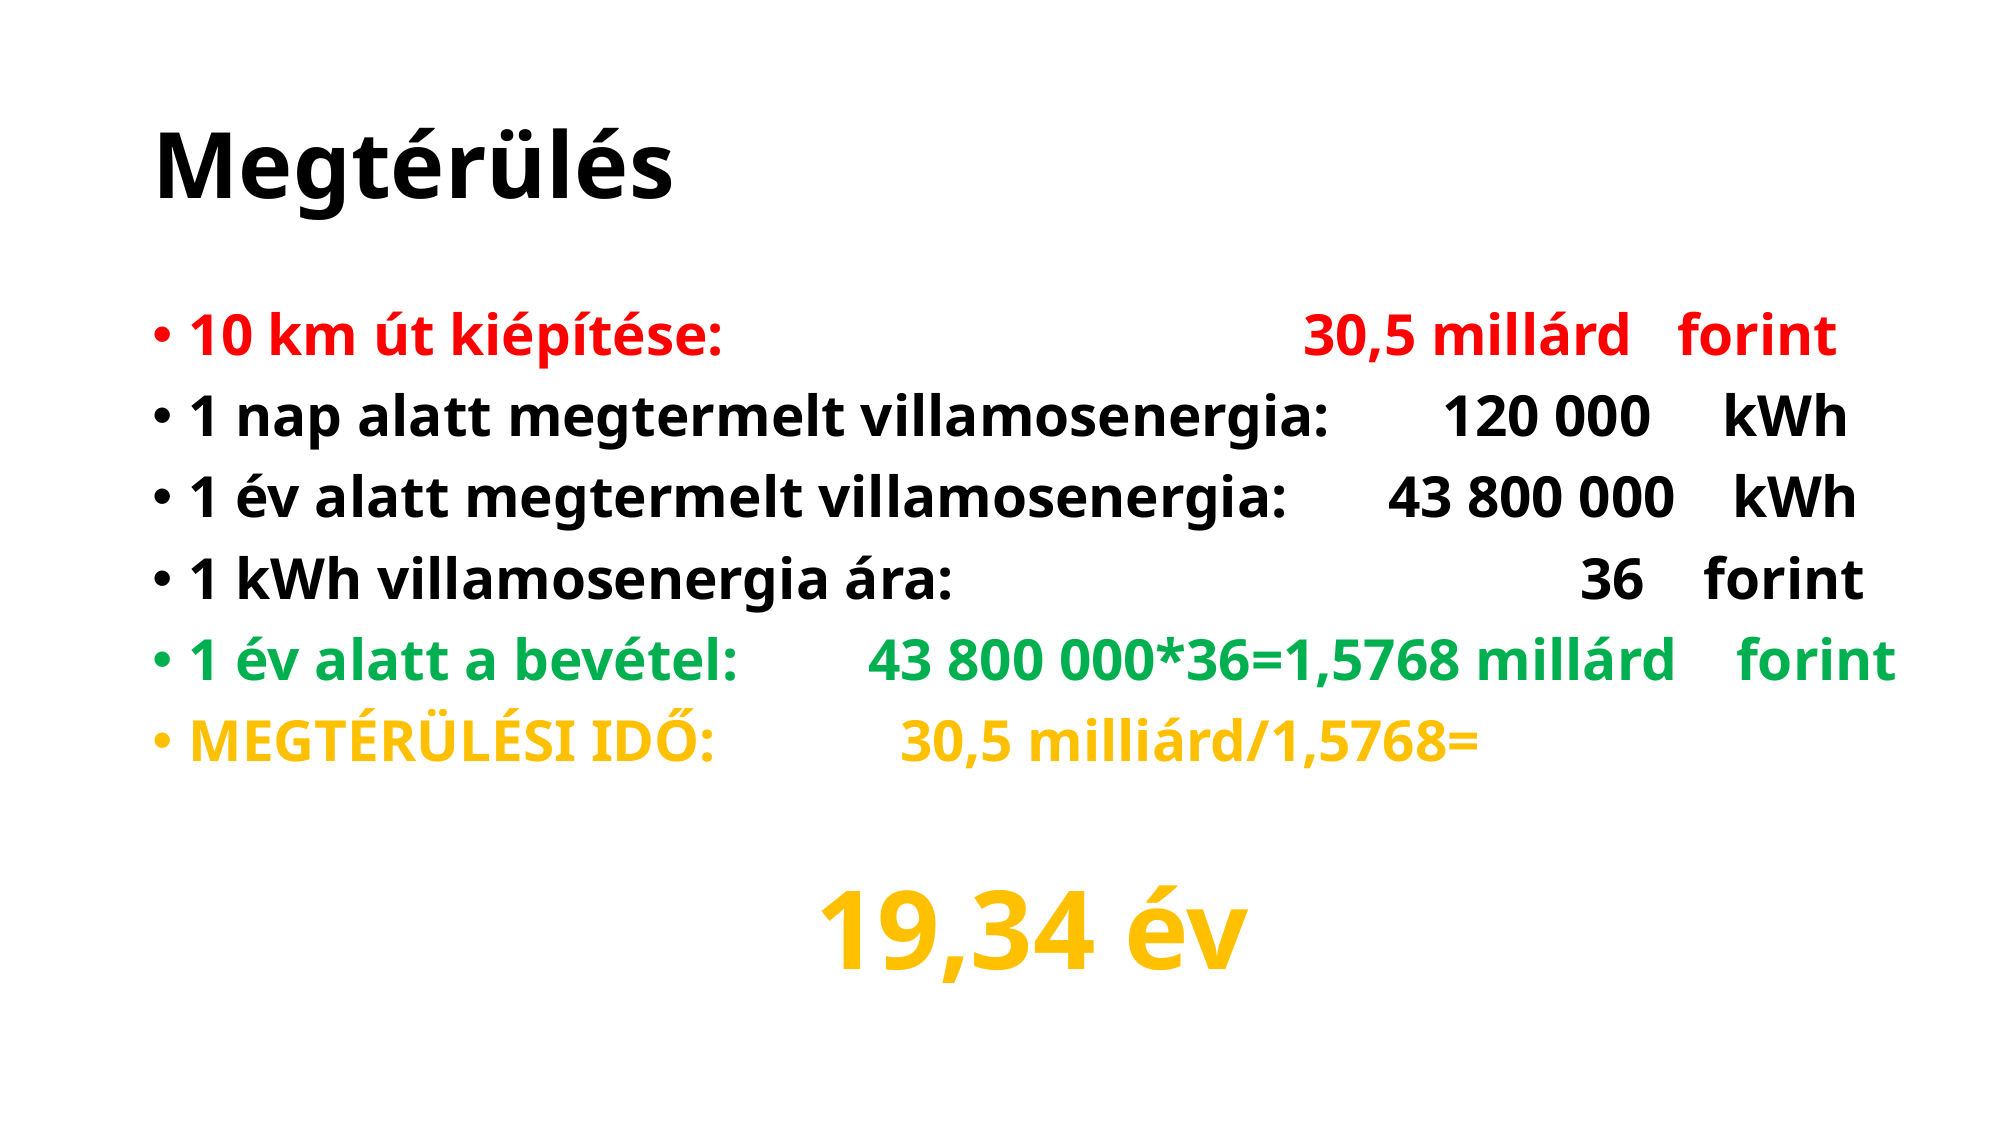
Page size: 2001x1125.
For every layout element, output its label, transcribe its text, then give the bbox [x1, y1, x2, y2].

title Megtérülés [137, 59, 1863, 278]
list 10 km út kiépítése: 30,5 millárd forint 1 nap alatt megtermelt villamosenergia: 120 000 kWh 1 év alatt megtermelt villamosenergia: 43 800 000 kWh 1 kWh villamosenergia ára: 36 forint 1 év alatt a bevétel: 43 800 000*36=1,5768 millárd forint MEGTÉRÜLÉSI IDŐ: 30,5 milliárd/1,5768= 19,34 év [137, 299, 1926, 1014]
